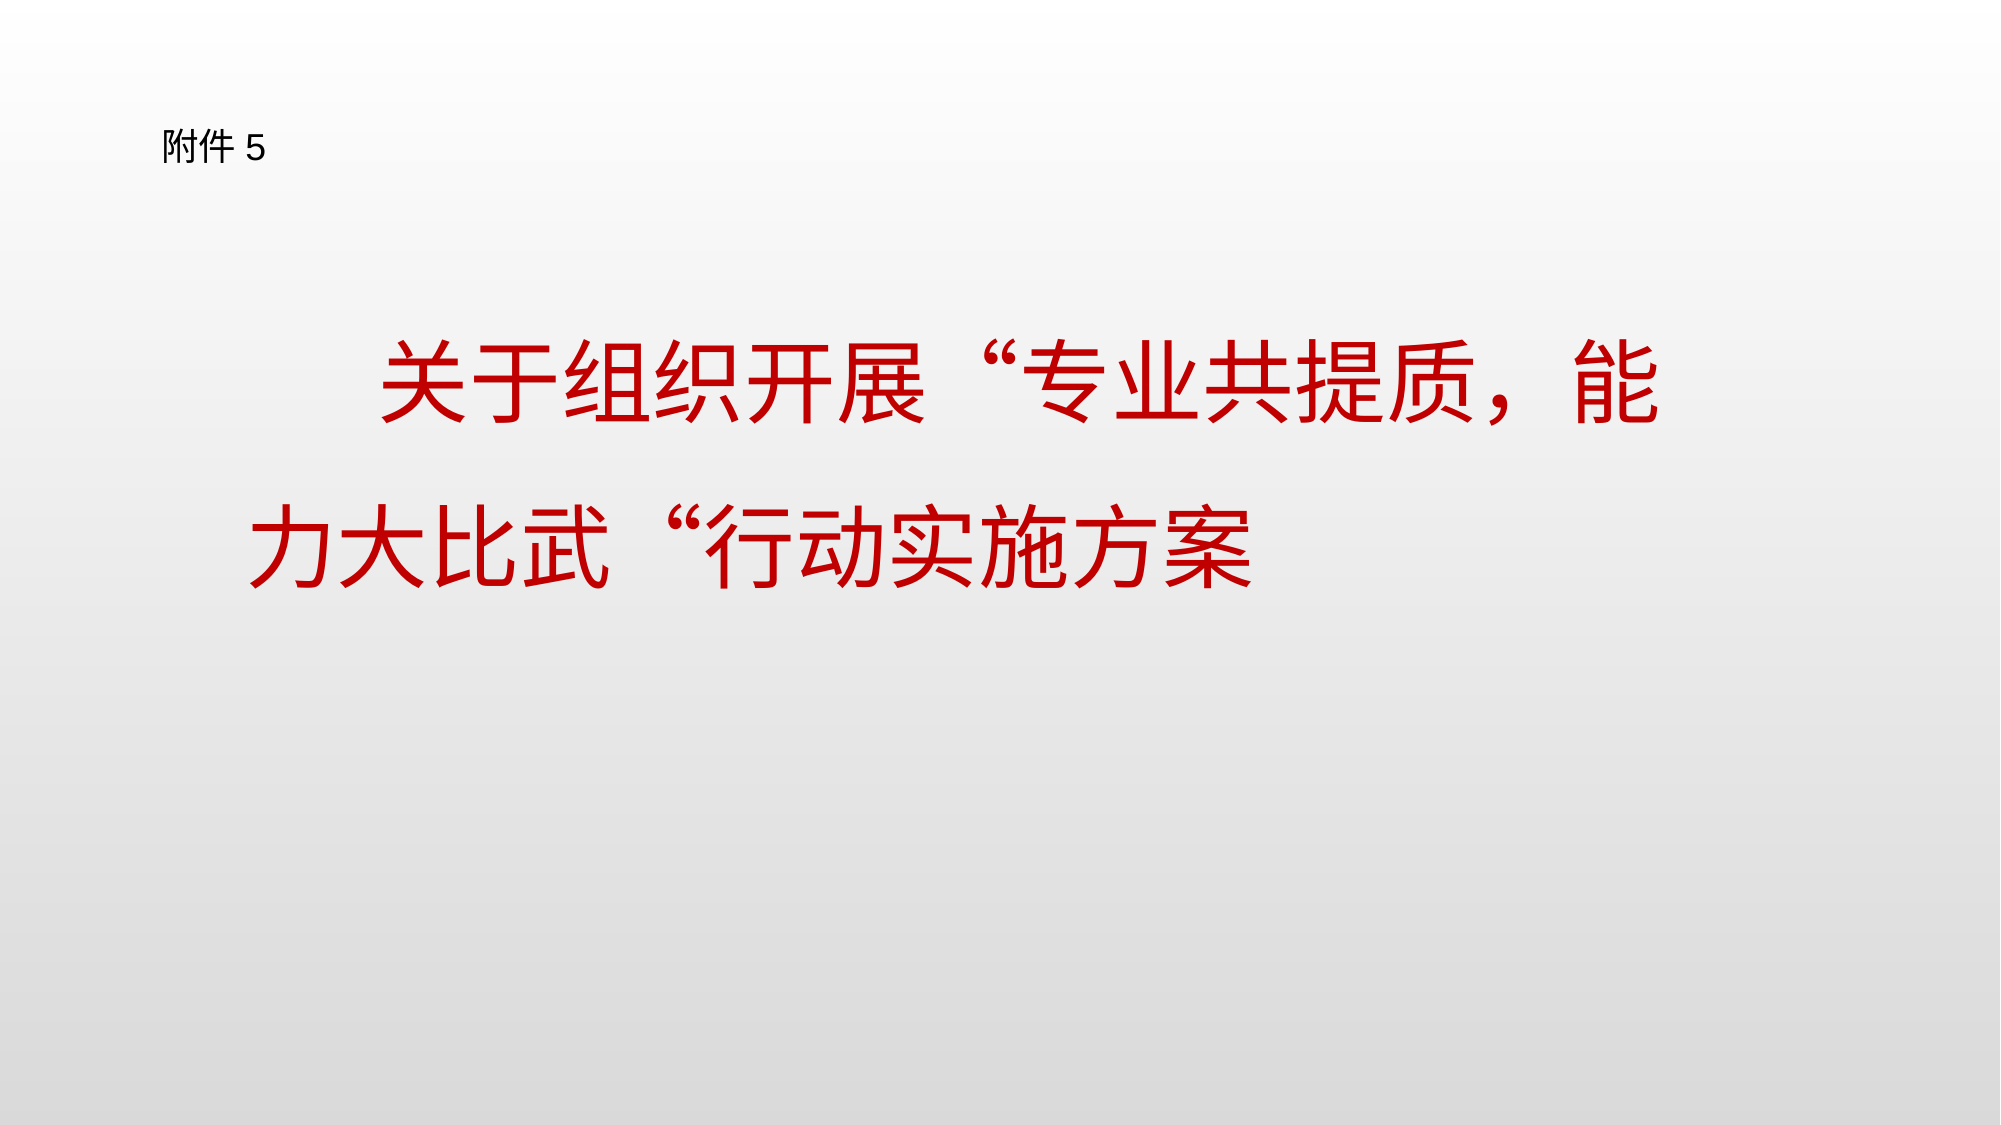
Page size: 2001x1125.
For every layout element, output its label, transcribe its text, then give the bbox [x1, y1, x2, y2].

text_box 关于组织开展“专业共提质，能力大比武“行动实施方案 [230, 262, 1695, 608]
text_box 附件5 [146, 115, 281, 176]
